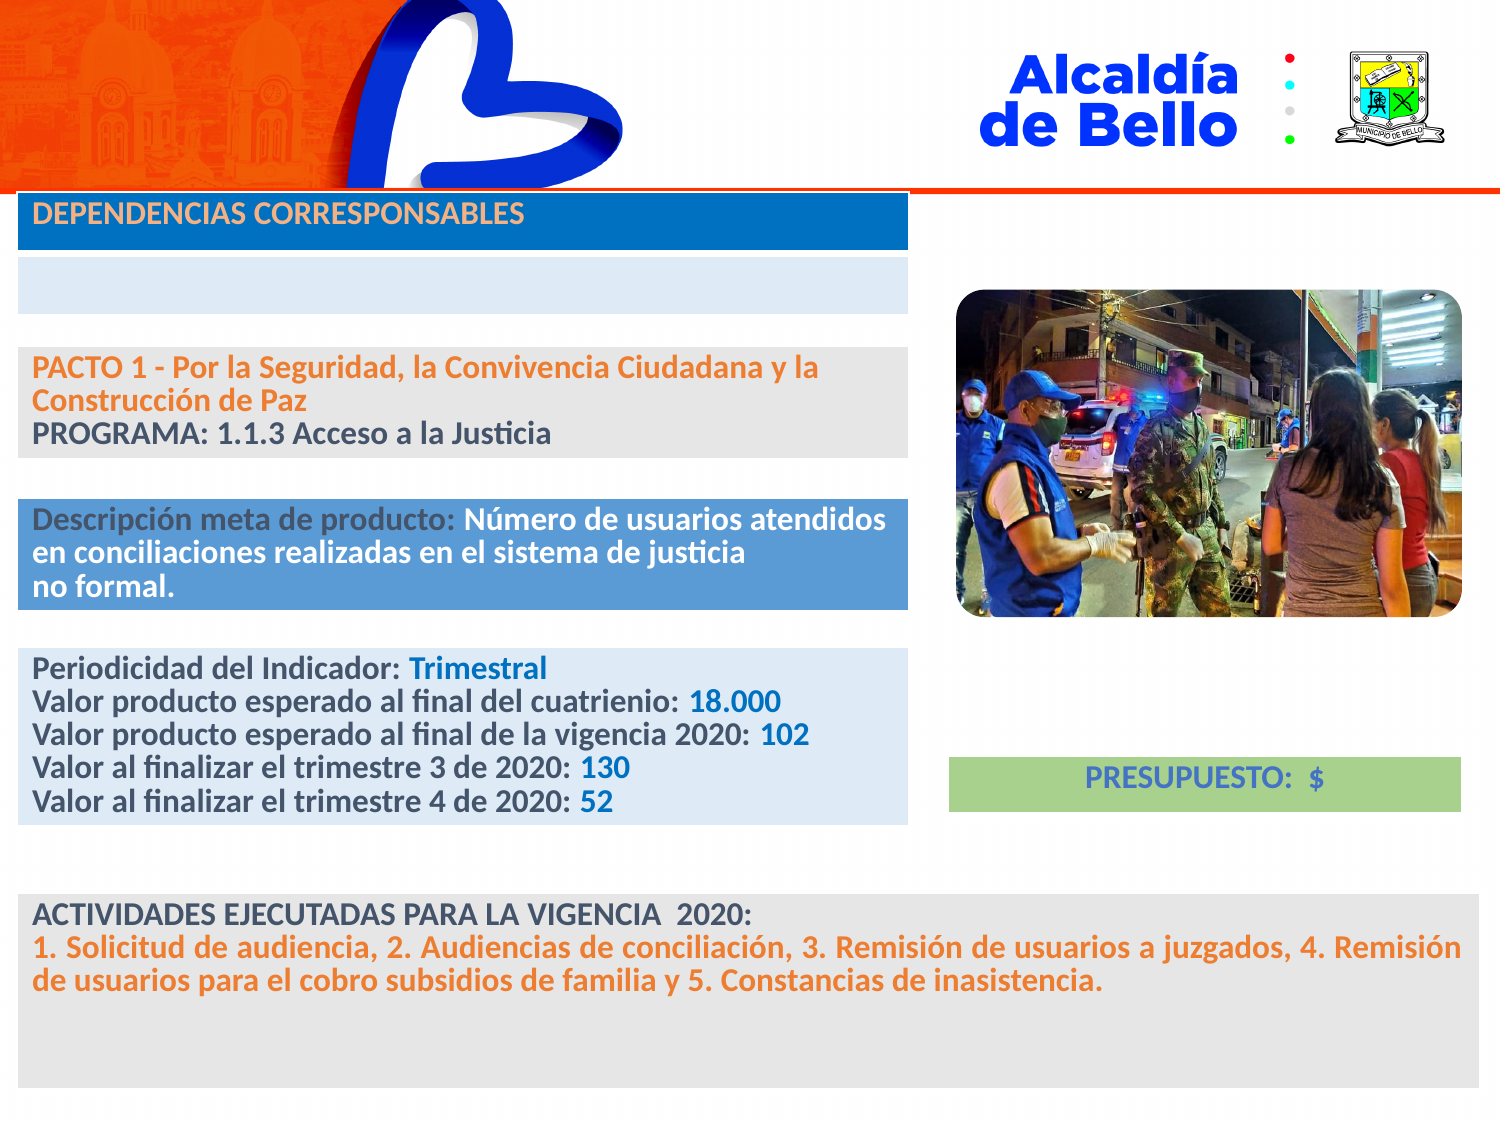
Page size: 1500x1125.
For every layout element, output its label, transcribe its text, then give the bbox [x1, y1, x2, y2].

table_header Descripción meta de producto: Número de usuarios atendidos en conciliaciones realizadas en el sistema de justicia no formal. [18, 499, 908, 610]
table_header [18, 257, 908, 314]
table_header Periodicidad del Indicador: Trimestral Valor producto esperado al final del cuatrienio: 18.000 Valor producto esperado al final de la vigencia 2020: 102 Valor al finalizar el trimestre 3 de 2020: 130 Valor al finalizar el trimestre 4 de 2020: 52 [18, 648, 908, 825]
table_header PRESUPUESTO: $ [949, 757, 1461, 812]
table_header ACTIVIDADES EJECUTADAS PARA LA VIGENCIA 2020: 1. Solicitud de audiencia, 2. Audiencias de conciliación, 3. Remisión de usuarios a juzgados, 4. Remisión de usuarios para el cobro subsidios de familia y 5. Constancias de inasistencia. [18, 894, 1479, 1088]
table_header PACTO 1 - Por la Seguridad, la Convivencia Ciudadana y la Construcción de Paz PROGRAMA: 1.1.3 Acceso a la Justicia [18, 347, 908, 458]
picture [0, 0, 1500, 1125]
table_header DEPENDENCIAS CORRESPONSABLES [18, 193, 908, 250]
